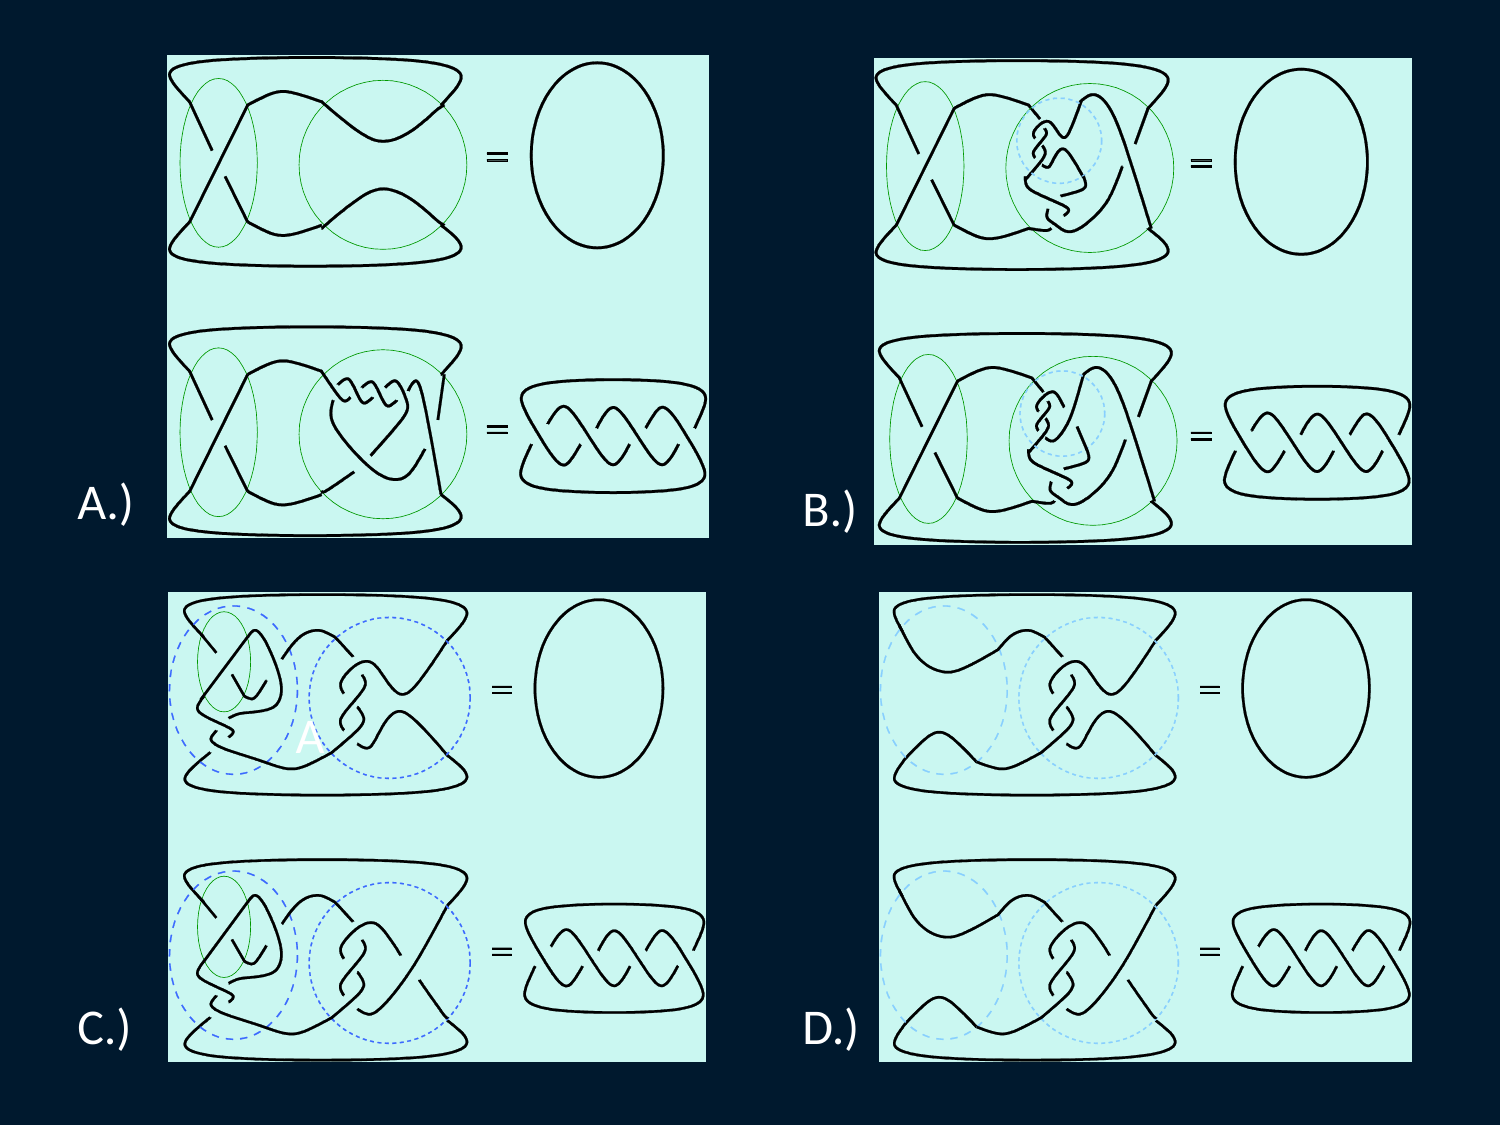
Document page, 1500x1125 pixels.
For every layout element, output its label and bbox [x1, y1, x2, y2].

text_box [787, 591, 1413, 1063]
text_box [62, 54, 710, 539]
text_box [787, 58, 1413, 545]
text_box [62, 591, 707, 1063]
